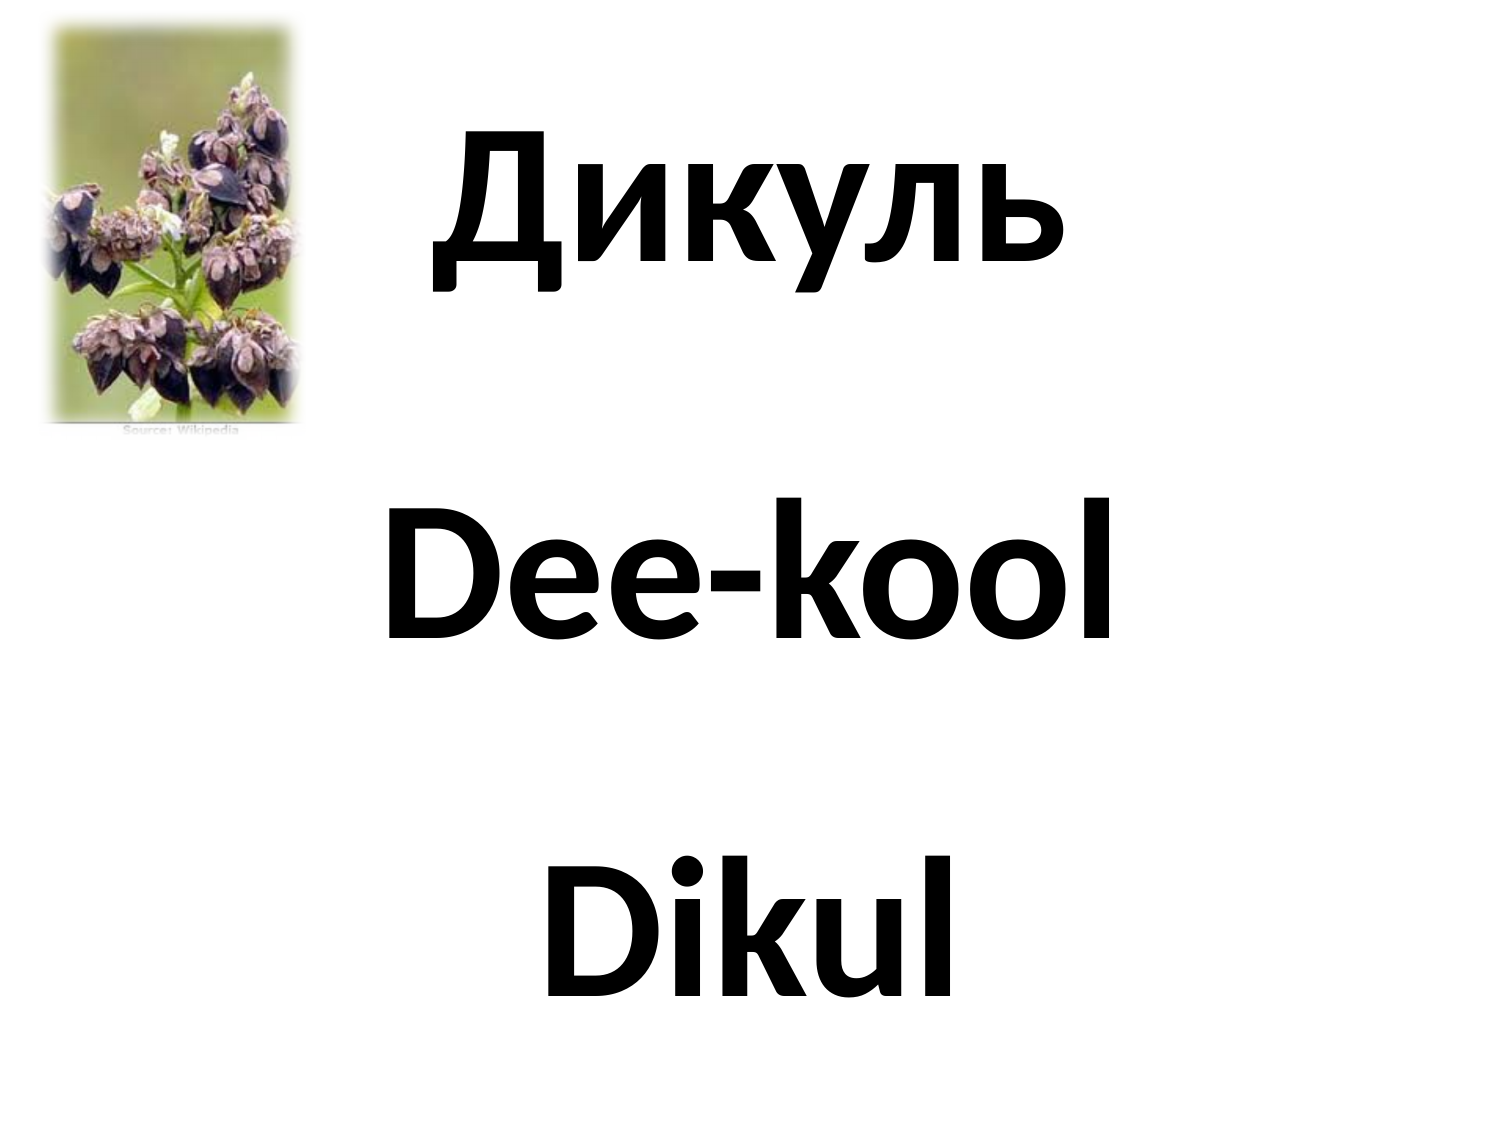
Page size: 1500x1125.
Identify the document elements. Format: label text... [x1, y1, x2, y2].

text_box Dee-kool [112, 437, 1388, 679]
title Дикуль [310, 60, 1388, 302]
picture [37, 9, 307, 441]
text_box Dikul [112, 795, 1388, 1037]
